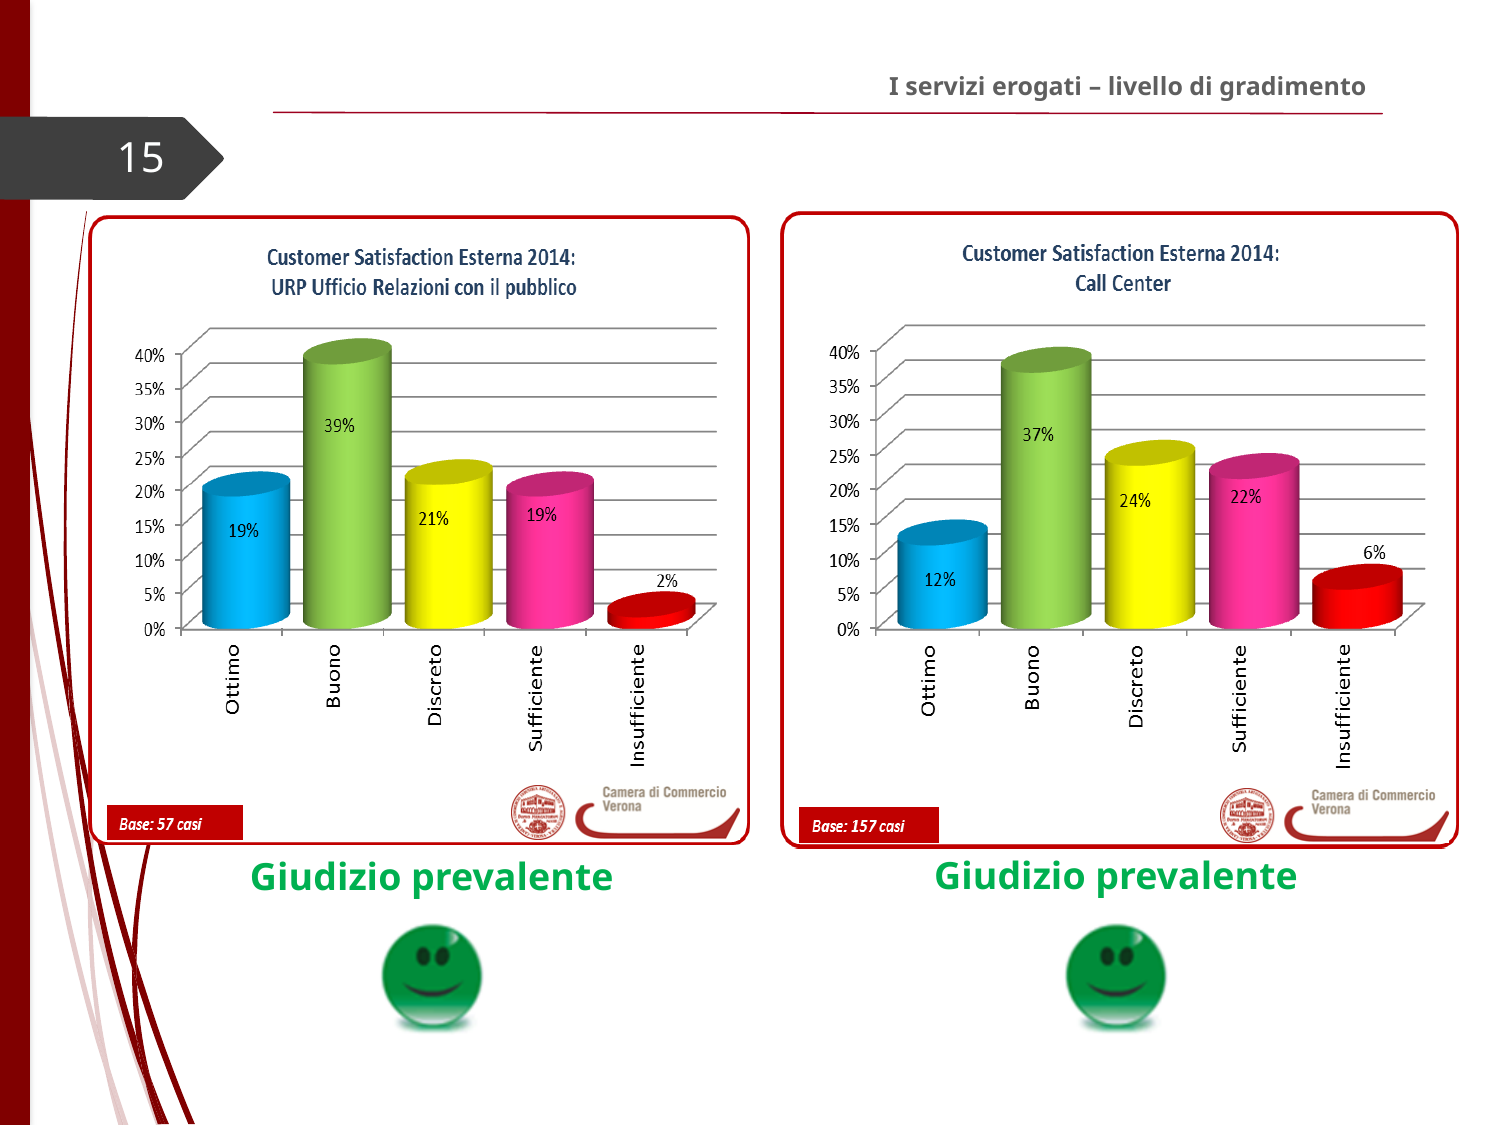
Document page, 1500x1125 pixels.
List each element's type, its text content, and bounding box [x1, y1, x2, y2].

picture [1059, 922, 1172, 1035]
picture [88, 214, 750, 845]
text_box I servizi erogati – livello di gradimento [253, 57, 1383, 113]
text_box Giudizio prevalente [142, 852, 722, 951]
picture [779, 210, 1459, 849]
picture [375, 922, 488, 1035]
text_box Giudizio prevalente [814, 856, 1418, 950]
slide_number 15 [83, 129, 180, 190]
